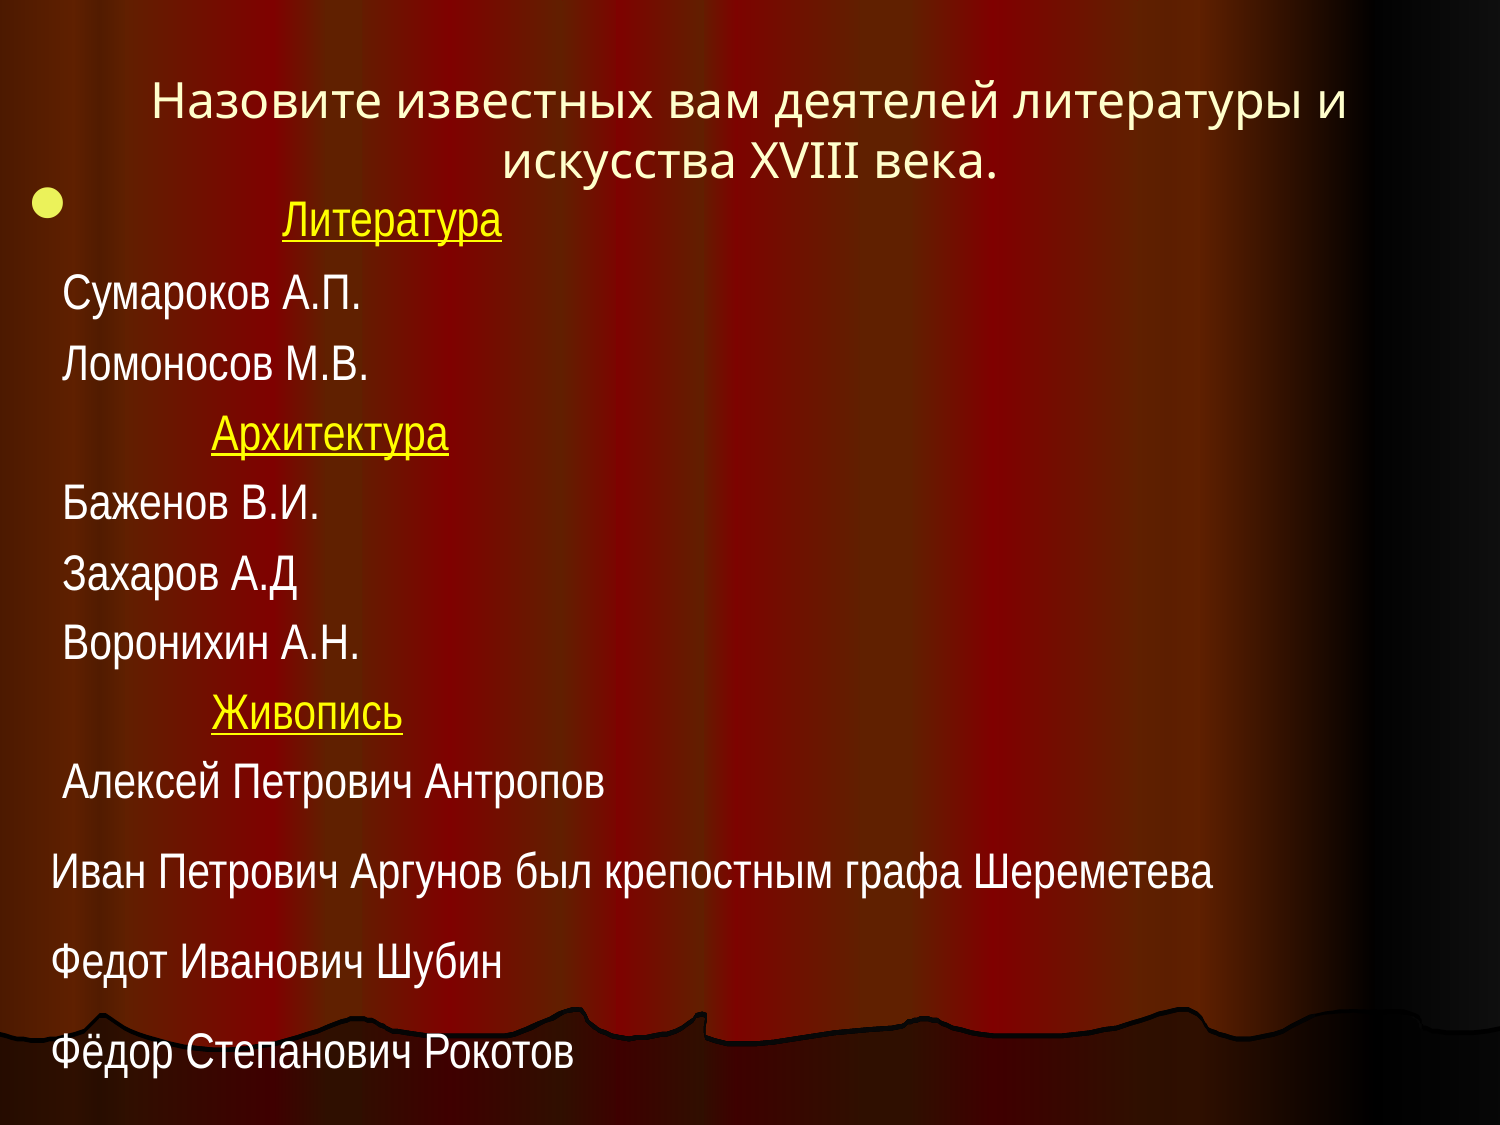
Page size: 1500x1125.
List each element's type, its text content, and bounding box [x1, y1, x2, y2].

list Литература Сумароков А.П. Ломоносов М.В. Архитектура Баженов В.И. Захаров А.Д Воронихин А.Н. Живопись Алексей Петрович Антропов Иван Петрович Аргунов был крепостным графа Шереметева Федот Иванович Шубин Фёдор Степанович Рокотов [12, 162, 1488, 1125]
title Назовите известных вам деятелей литературы и искусства XVIII века. [74, 45, 1426, 162]
